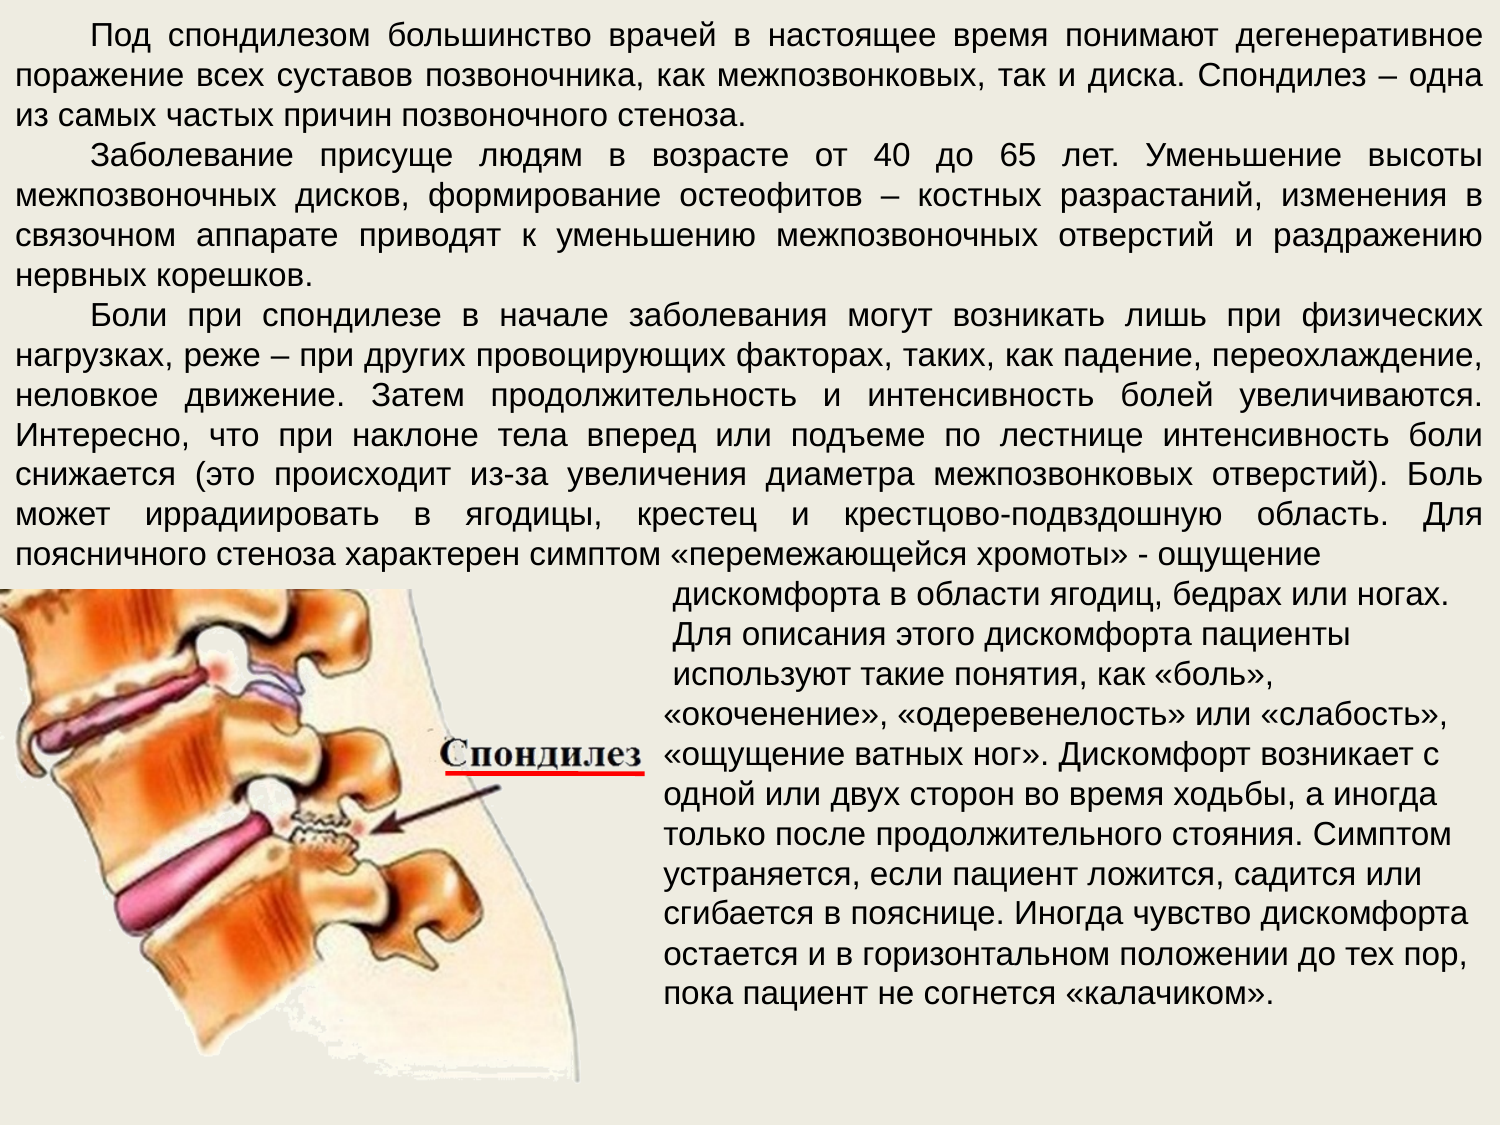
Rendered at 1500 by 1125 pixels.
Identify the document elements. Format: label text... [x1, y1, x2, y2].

picture [0, 588, 716, 1125]
text_box Под спондилезом большинство врачей в настоящее время понимают дегенеративное поражение всех суставов позвоночника, как межпозвонковых, так и диска. Спондилез – одна из самых частых причин позвоночного стеноза. Заболевание присуще людям в возрасте от 40 до 65 лет. Уменьшение высоты межпозвоночных дисков, формирование остеофитов – костных разрастаний, изменения в связочном аппарате приводят к уменьшению межпозвоночных отверстий и раздражению нервных корешков. Боли при спондилезе в начале заболевания могут возникать лишь при физических нагрузках, реже – при других провоцирующих факторах, таких, как падение, переохлаждение, неловкое движение. Затем продолжительность и интенсивность болей увеличиваются. Интересно, что при наклоне тела вперед или подъеме по лестнице интенсивность боли снижается (это происходит из-за увеличения диаметра межпозвонковых отверстий). Боль может иррадиировать в ягодицы, крестец и крестцово-подвздошную область. Для поясничного стеноза характерен симптом «перемежающейся хромоты» - ощущение дискомфорта в области ягодиц, бедрах или ногах. Для описания этого дискомфорта пациенты используют такие понятия, как «боль», «окоченение», «одеревенелость» или «слабость», «ощущение ватных ног». Дискомфорт возникает с одной или двух сторон во время ходьбы, а иногда только после продолжительного стояния. Симптом устраняется, если пациент ложится, садится или сгибается в пояснице. Иногда чувство дискомфорта остается и в горизонтальном положении до тех пор, пока пациент не согнется «калачиком». [0, 5, 1500, 1019]
